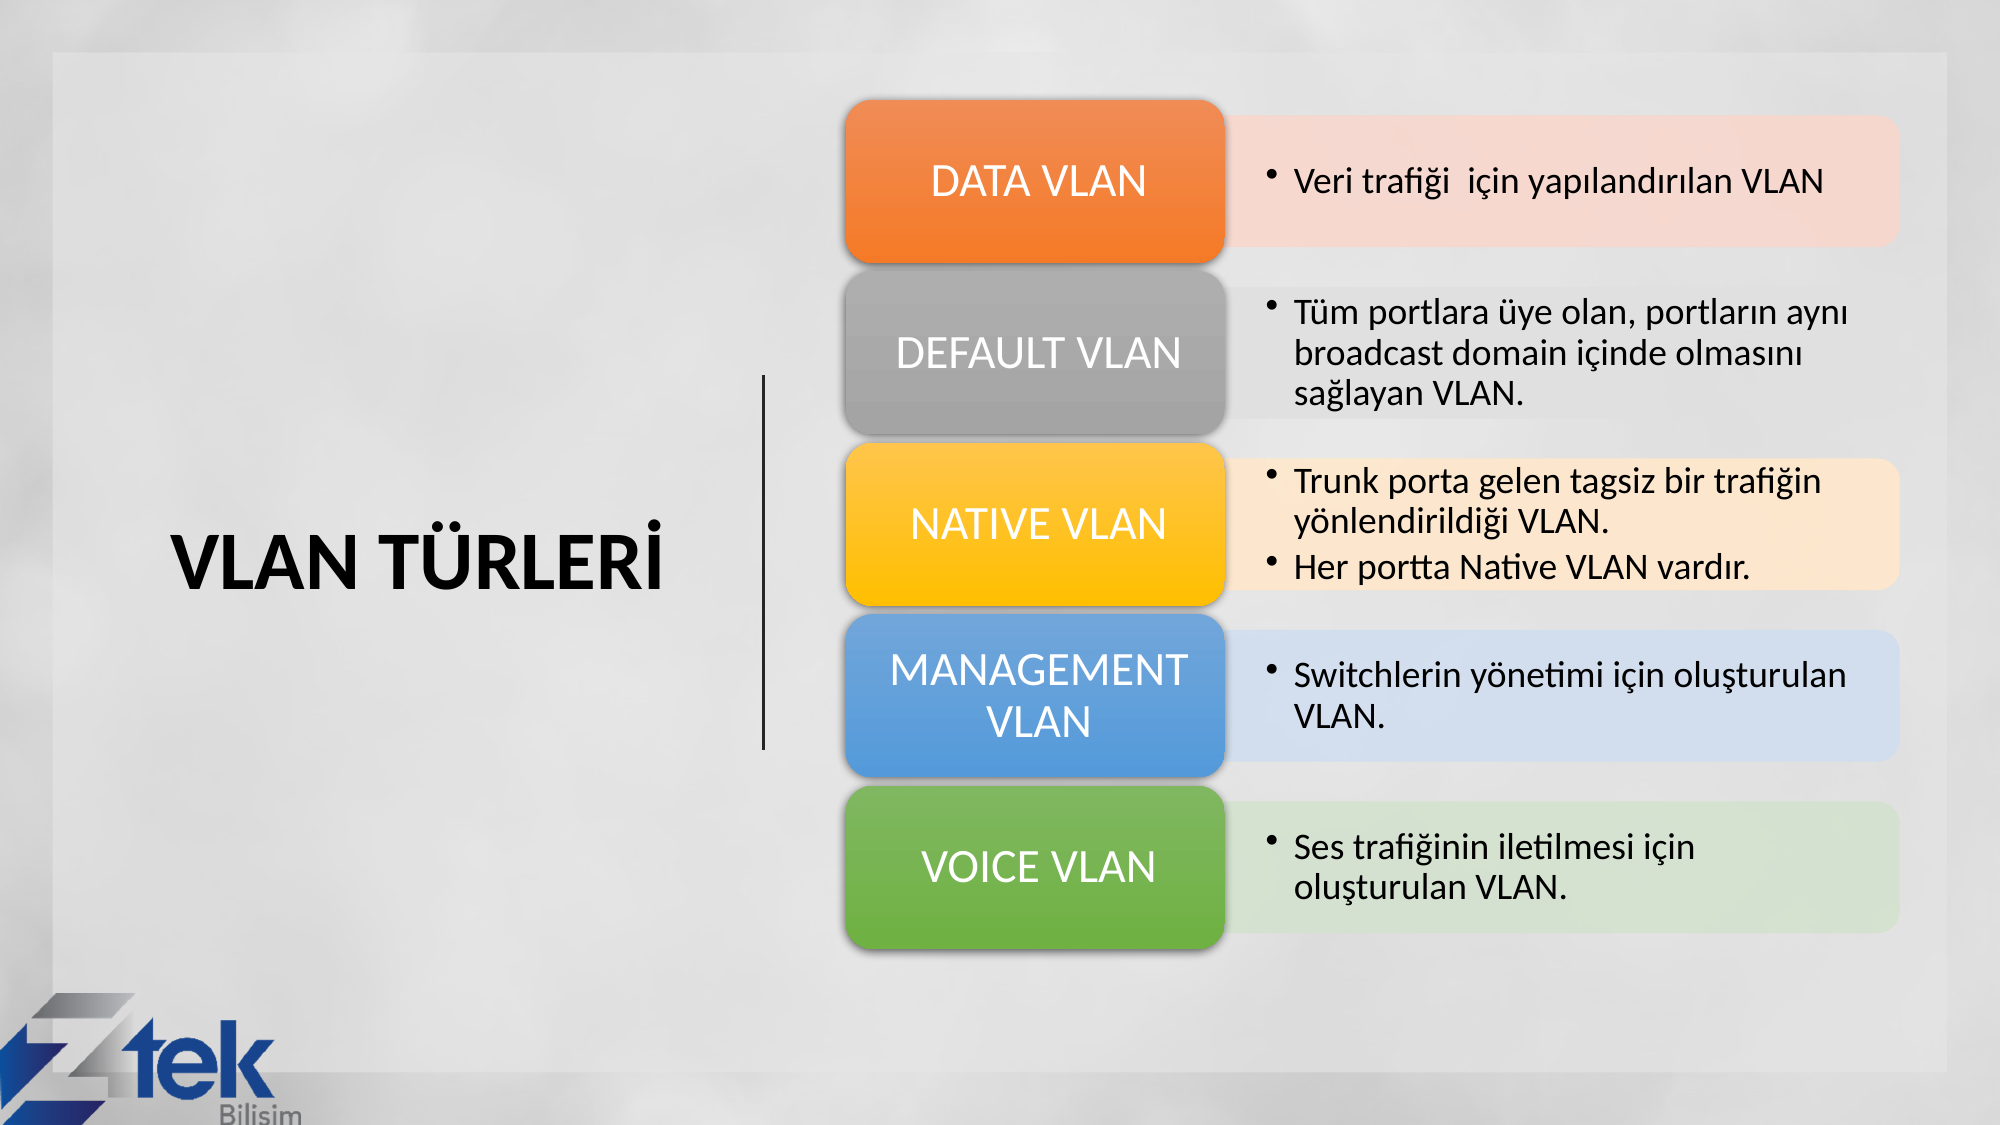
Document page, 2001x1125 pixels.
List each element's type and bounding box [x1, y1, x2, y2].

picture [0, 0, 2000, 1125]
list [845, 99, 1900, 950]
